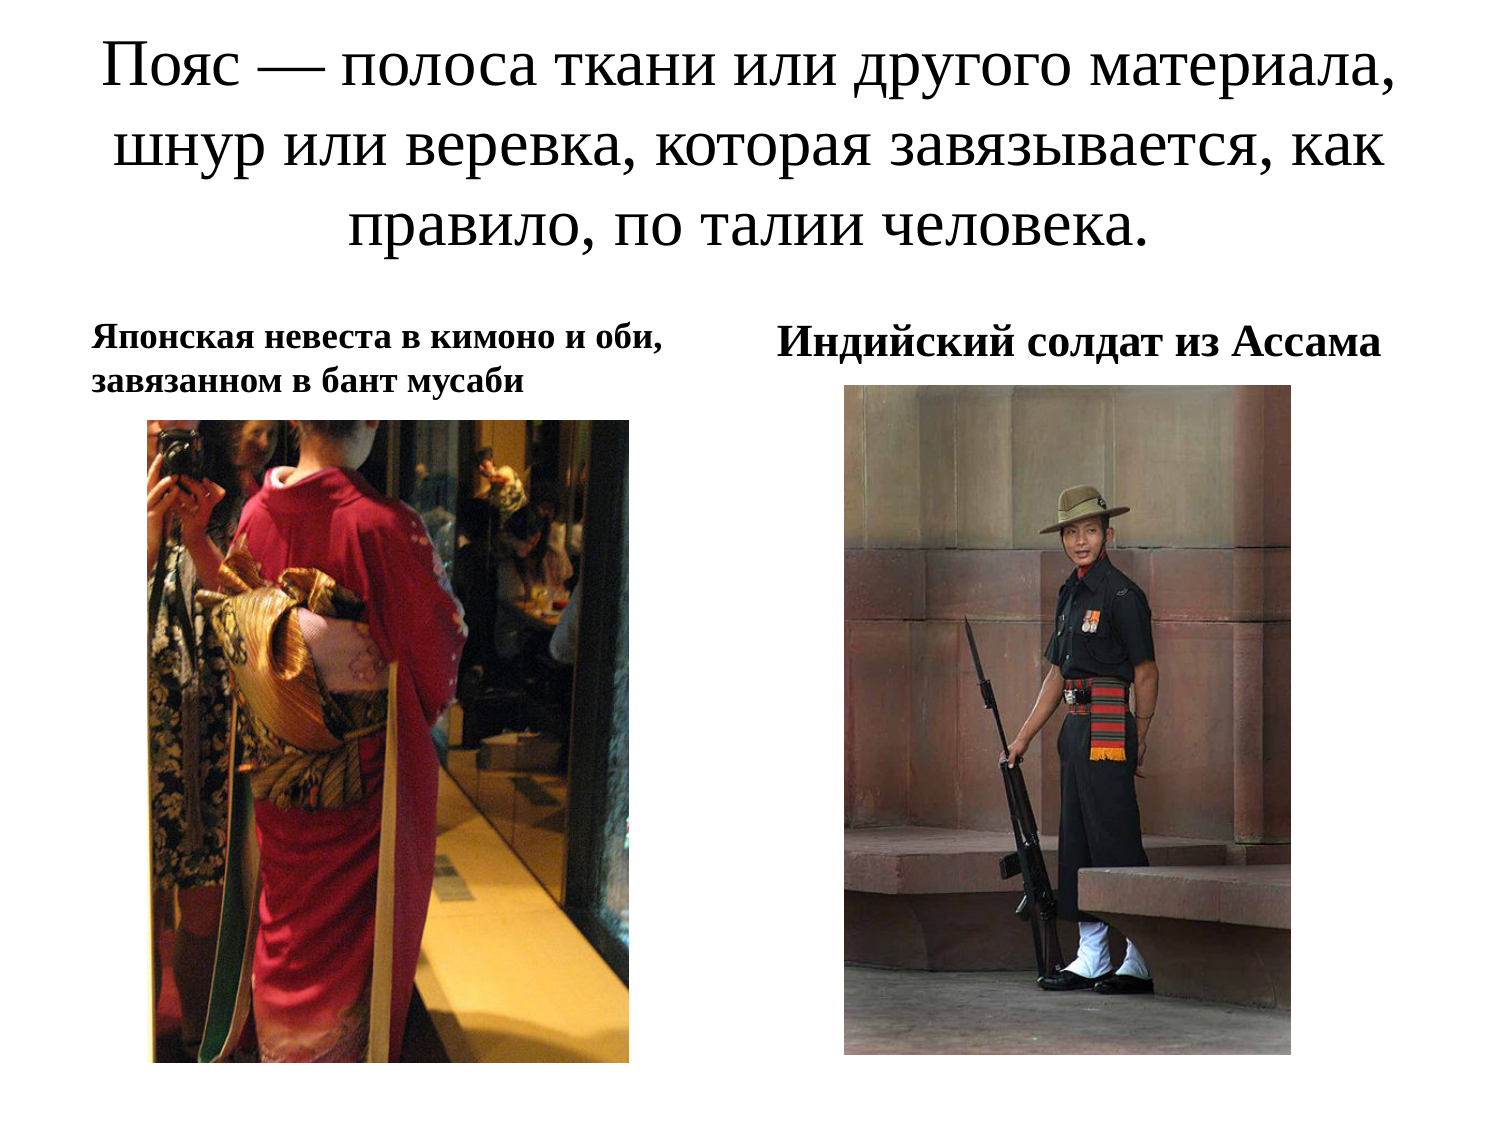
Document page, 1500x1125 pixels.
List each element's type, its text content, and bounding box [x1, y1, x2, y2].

list Японская невеста в кимоно и оби, завязанном в бант мусаби [76, 302, 740, 408]
title Пояс — полоса ткани или другого материала, шнур или веревка, которая завязывается, как правило, по талии человека. [75, 45, 1425, 233]
picture [844, 385, 1292, 1056]
list Индийский солдат из Ассама [761, 302, 1425, 374]
picture [147, 420, 630, 1063]
